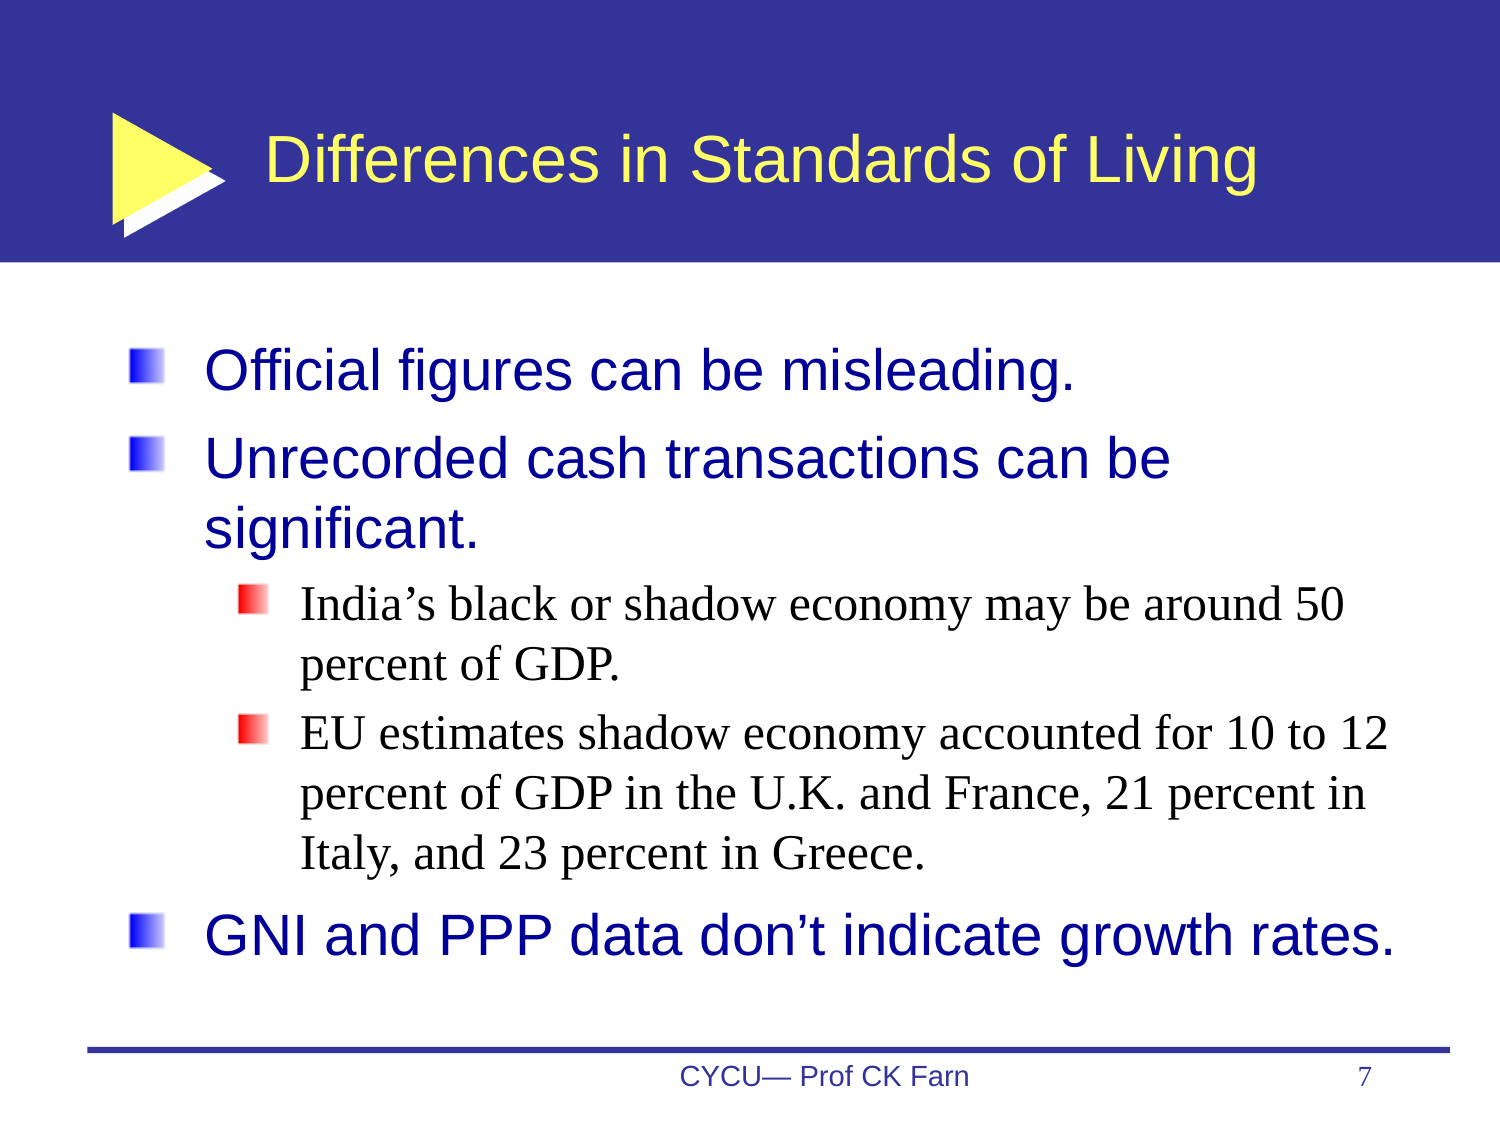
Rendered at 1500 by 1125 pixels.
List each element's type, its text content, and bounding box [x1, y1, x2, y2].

picture [236, 712, 272, 748]
slide_number 7 [1074, 1050, 1388, 1125]
picture [127, 346, 169, 388]
title Differences in Standards of Living [249, 62, 1388, 250]
list Official figures can be misleading. Unrecorded cash transactions can be significant. India’s black or shadow economy may be around 50 percent of GDP. EU estimates shadow economy accounted for 10 to 12 percent of GDP in the U.K. and France, 21 percent in Italy, and 23 percent in Greece. GNI and PPP data don’t indicate growth rates. [112, 324, 1436, 1000]
picture [236, 582, 272, 618]
footer CYCU— Prof CK Farn [587, 1050, 1063, 1125]
picture [127, 434, 169, 476]
picture [127, 911, 169, 953]
